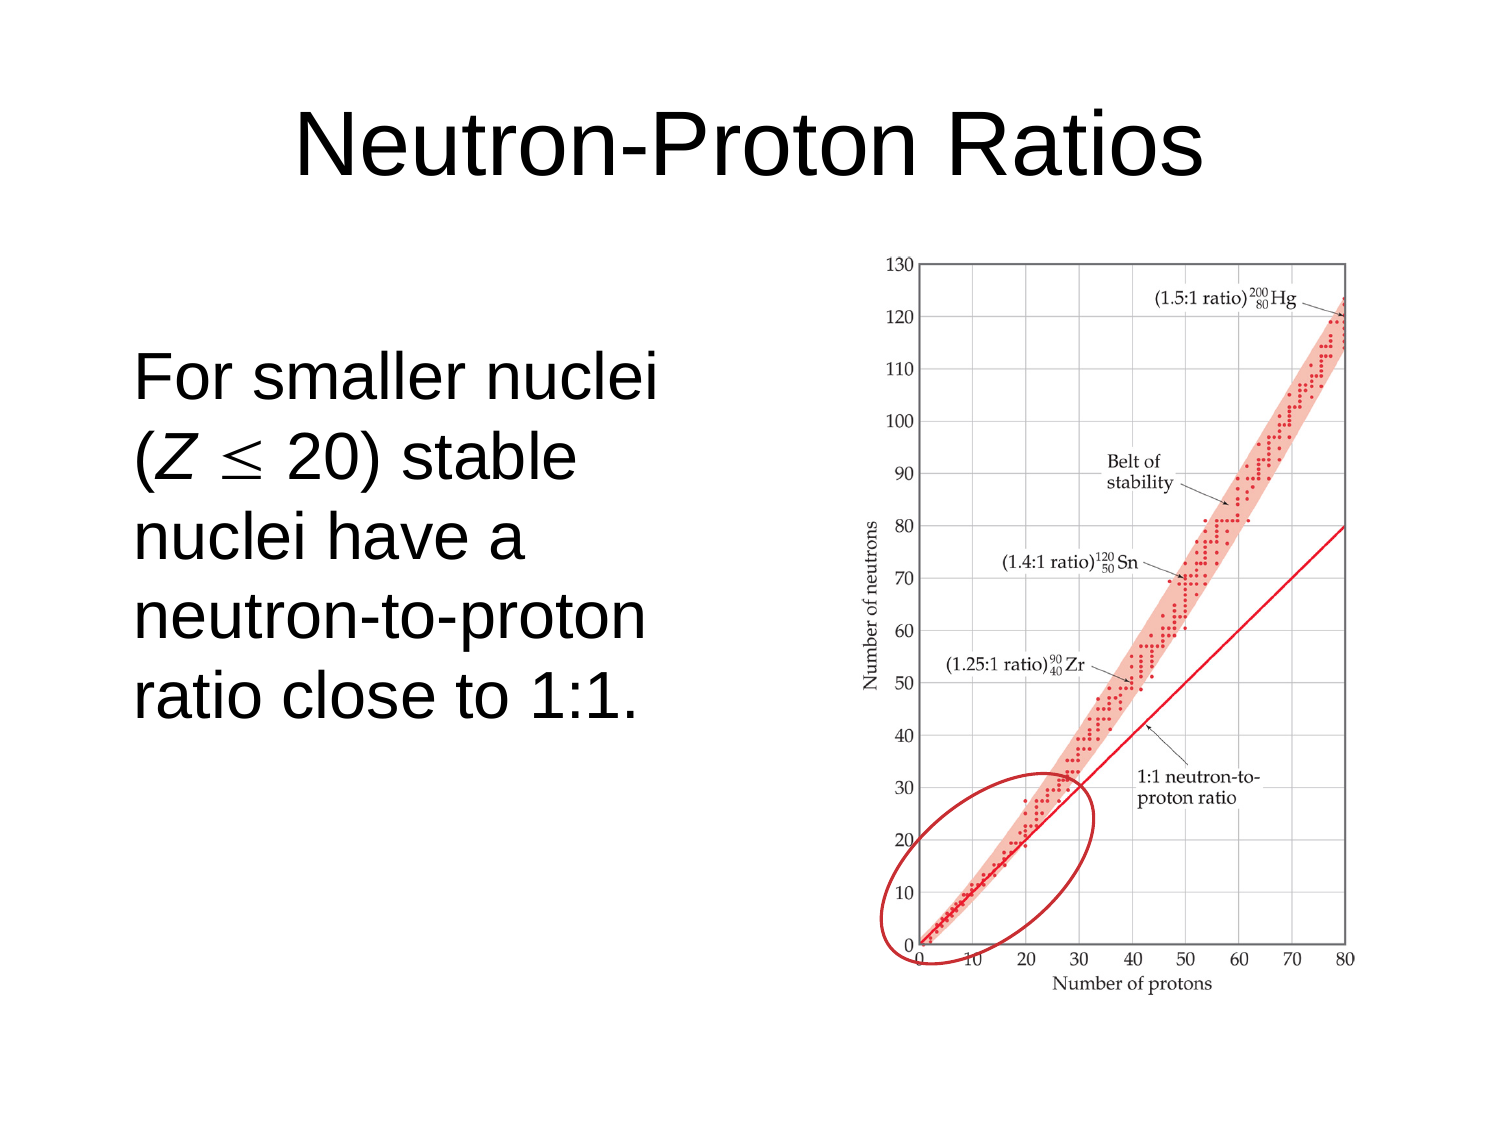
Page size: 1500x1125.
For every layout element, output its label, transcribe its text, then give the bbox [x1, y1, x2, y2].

title Neutron-Proton Ratios [74, 44, 1426, 233]
list For smaller nuclei (Z  20) stable nuclei have a neutron-to-proton ratio close to 1:1. [62, 324, 726, 1088]
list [854, 249, 1362, 1000]
